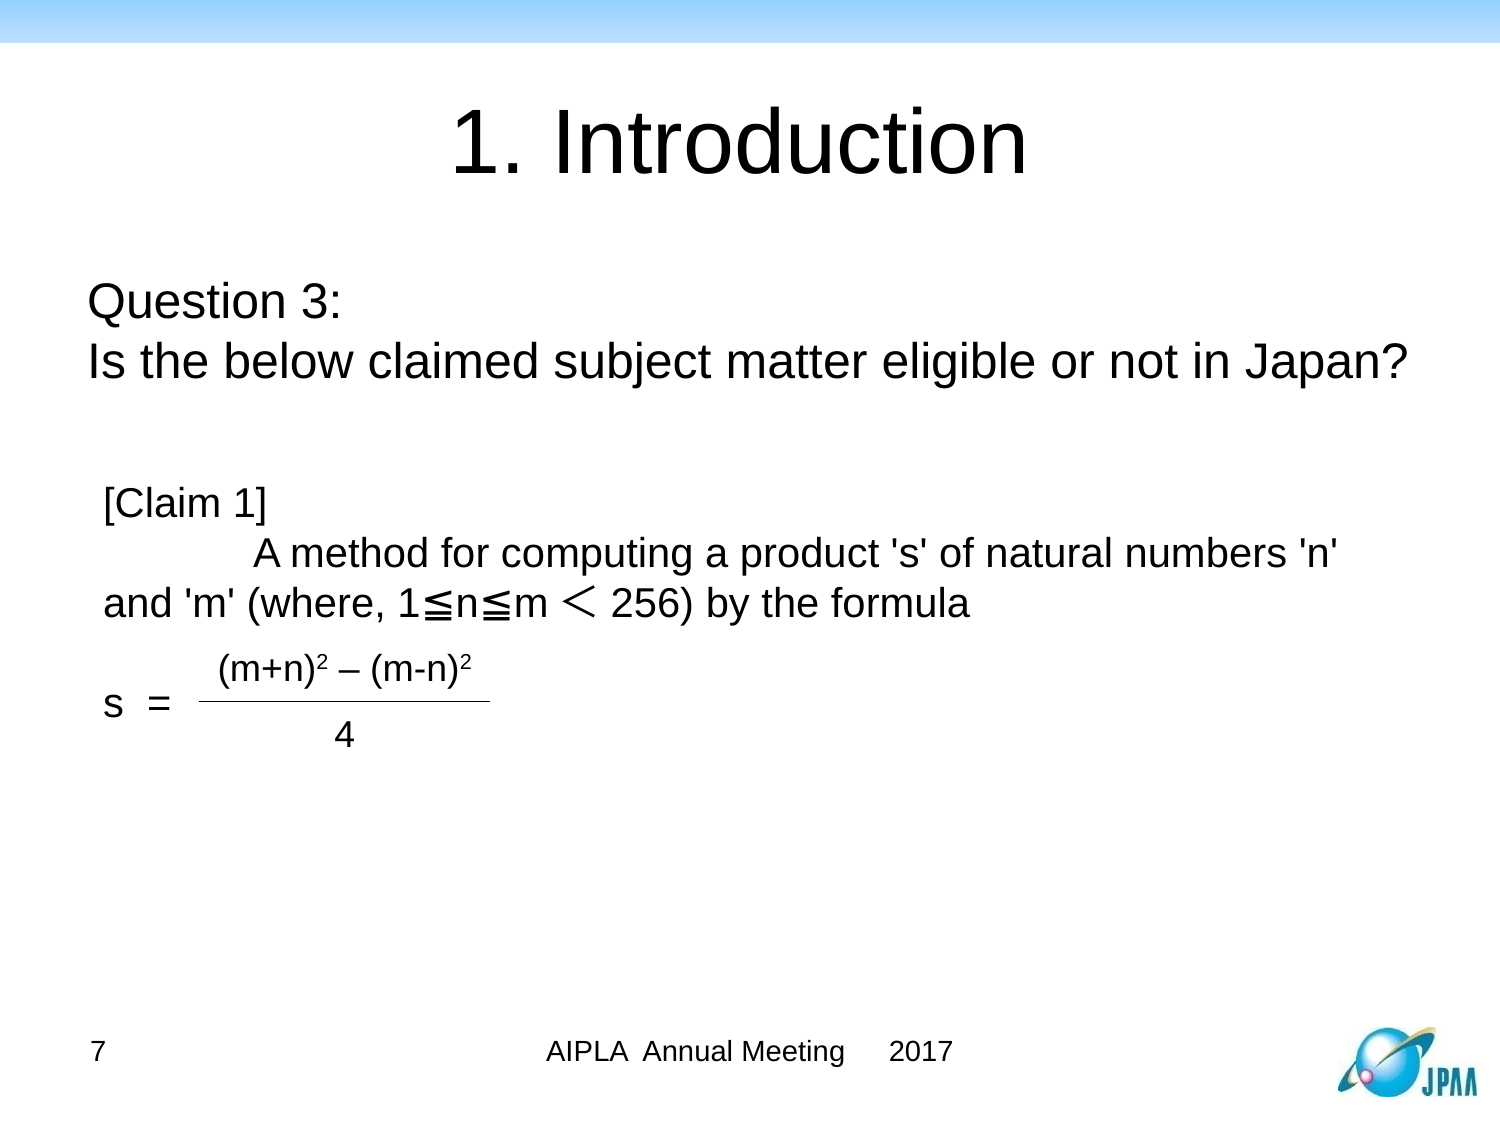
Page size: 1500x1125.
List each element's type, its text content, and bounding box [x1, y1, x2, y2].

picture [1338, 1027, 1477, 1097]
text_box (m+n)2 – (m-n)2 [202, 636, 487, 697]
text_box 4 [319, 710, 370, 762]
footer AIPLA Annual Meeting 2017 [512, 1024, 988, 1103]
text_box Question 3: Is the below claimed subject matter eligible or not in Japan? [72, 260, 1425, 396]
title 1. Introduction [64, 42, 1415, 231]
text_box [Claim 1] A method for computing a product 's' of natural numbers 'n' and 'm' (where, 1≦n≦m＜256) by the formula s = [88, 468, 1365, 733]
